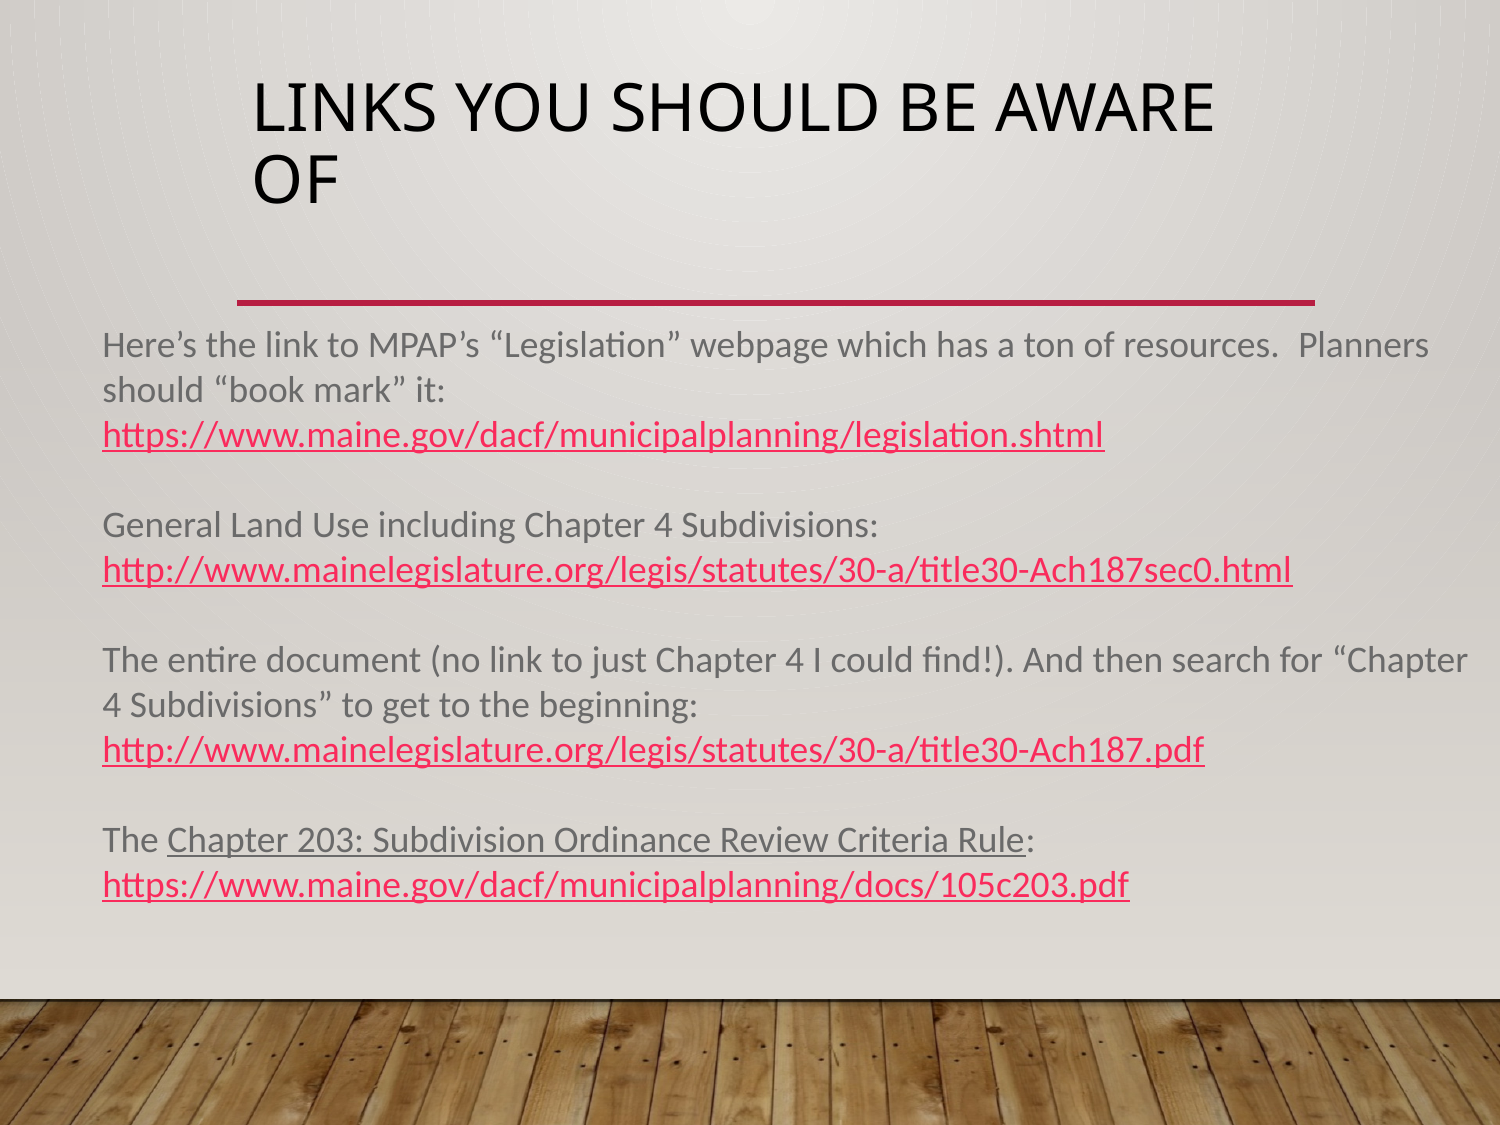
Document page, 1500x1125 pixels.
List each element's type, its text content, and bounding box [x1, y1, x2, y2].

text_box Here’s the link to MPAP’s “Legislation” webpage which has a ton of resources. Planners should “book mark” it: https://www.maine.gov/dacf/municipalplanning/legislation.shtml General Land Use including Chapter 4 Subdivisions: http://www.mainelegislature.org/legis/statutes/30-a/title30-Ach187sec0.html The entire document (no link to just Chapter 4 I could find!). And then search for “Chapter 4 Subdivisions” to get to the beginning: http://www.mainelegislature.org/legis/statutes/30-a/title30-Ach187.pdf The Chapter 203: Subdivision Ordinance Review Criteria Rule: https://www.maine.gov/dacf/municipalplanning/docs/105c203.pdf [87, 312, 1500, 958]
title Links you should be aware of [236, 66, 1315, 239]
picture [0, 999, 1500, 1125]
